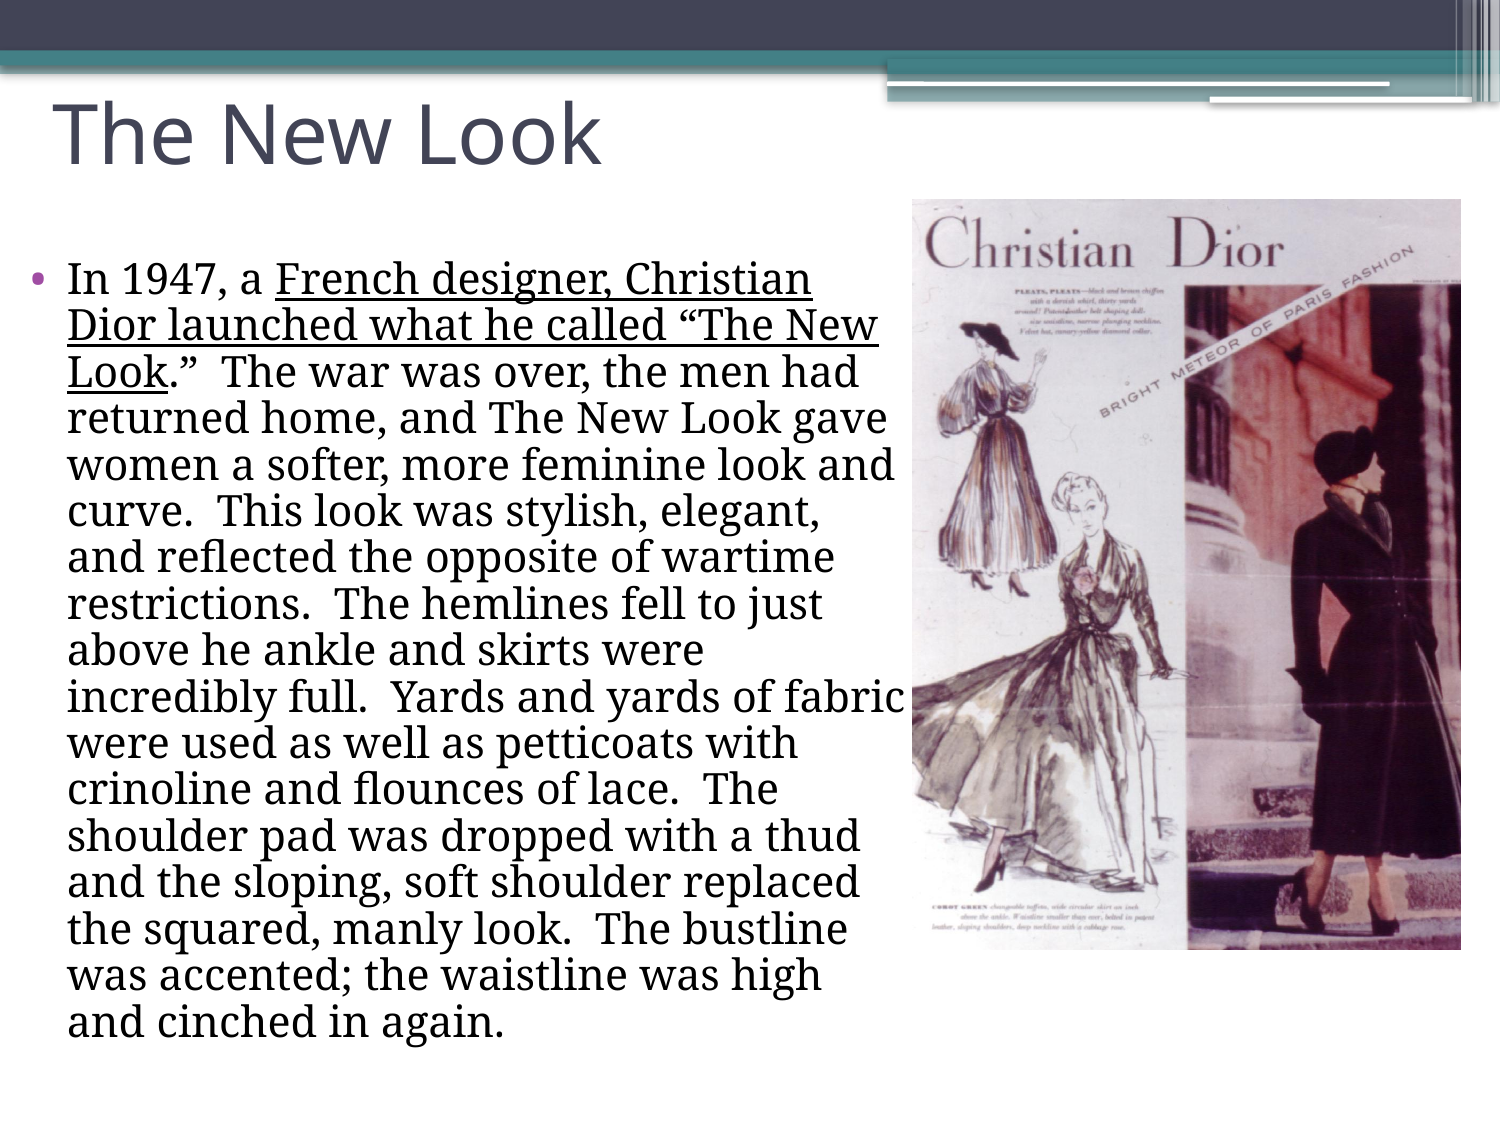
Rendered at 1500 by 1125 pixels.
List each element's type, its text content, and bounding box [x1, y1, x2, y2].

list In 1947, a French designer, Christian Dior launched what he called “The New Look.” The war was over, the men had returned home, and The New Look gave women a softer, more feminine look and curve. This look was stylish, elegant, and reflected the opposite of wartime restrictions. The hemlines fell to just above he ankle and skirts were incredibly full. Yards and yards of fabric were used as well as petticoats with crinoline and flounces of lace. The shoulder pad was dropped with a thud and the sloping, soft shoulder replaced the squared, manly look. The bustline was accented; the waistline was high and cinched in again. [0, 249, 925, 1063]
picture [912, 199, 1461, 951]
title The New Look [37, 37, 1313, 225]
